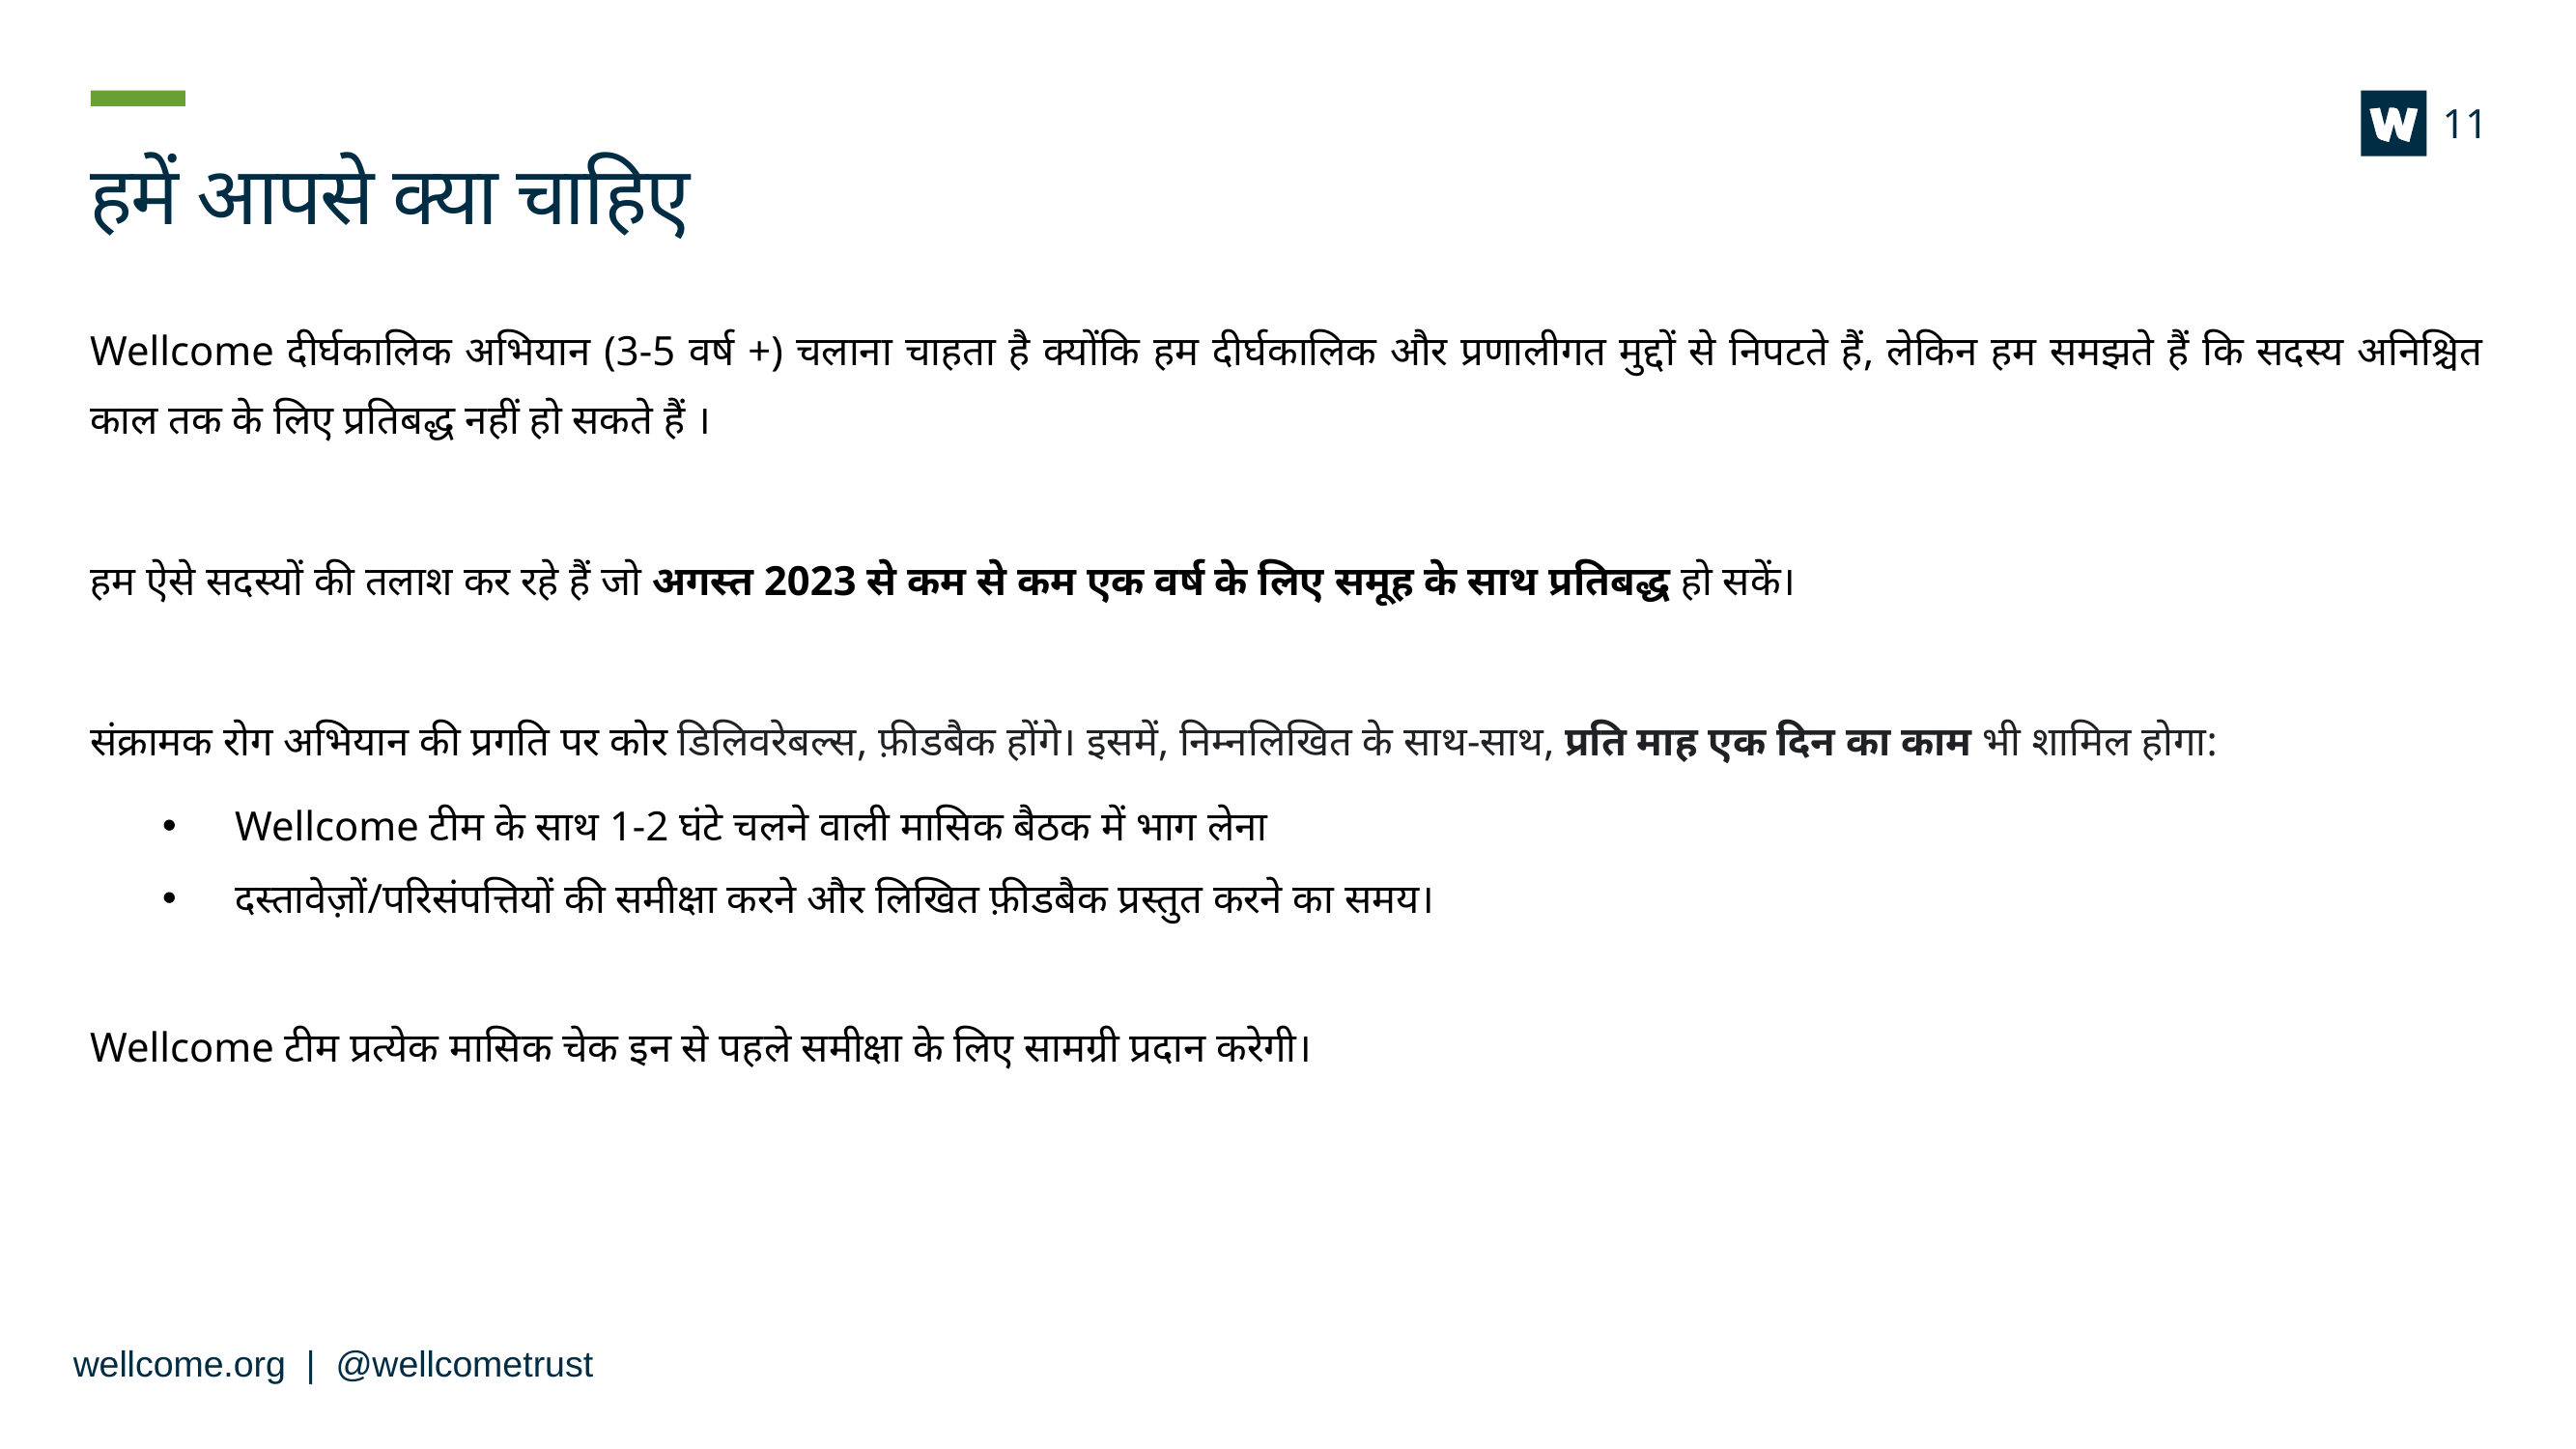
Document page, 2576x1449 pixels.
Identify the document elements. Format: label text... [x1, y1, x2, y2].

list Wellcome दीर्घकालिक अभियान (3-5 वर्ष +) चलाना चाहता है क्योंकि हम दीर्घकालिक और प्रणालीगत मुद्दों से निपटते हैं, लेकिन हम समझते हैं कि सदस्य अनिश्चित काल तक के लिए प्रतिबद्ध नहीं हो सकते हैं । हम ऐसे सदस्यों की तलाश कर रहे हैं जो अगस्त 2023 से कम से कम एक वर्ष के लिए समूह के साथ प्रतिबद्ध हो सकें। संक्रामक रोग अभियान की प्रगति पर कोर डिलिवरेबल्स, फ़ीडबैक होंगे। इसमें, निम्नलिखित के साथ-साथ, प्रति माह एक दिन का काम भी शामिल होगा: Wellcome टीम के साथ 1-2 घंटे चलने वाली मासिक बैठक में भाग लेना दस्तावेज़ों/परिसंपत्तियों की समीक्षा करने और लिखित फ़ीडबैक प्रस्तुत करने का समय। Wellcome टीम प्रत्येक मासिक चेक इन से पहले समीक्षा के लिए सामग्री प्रदान करेगी। [90, 305, 2482, 1283]
title हमें आपसे क्या चाहिए [90, 139, 2486, 235]
slide_number 11 [2442, 101, 2511, 151]
footer wellcome.org | @wellcometrust [72, 1341, 2086, 1385]
